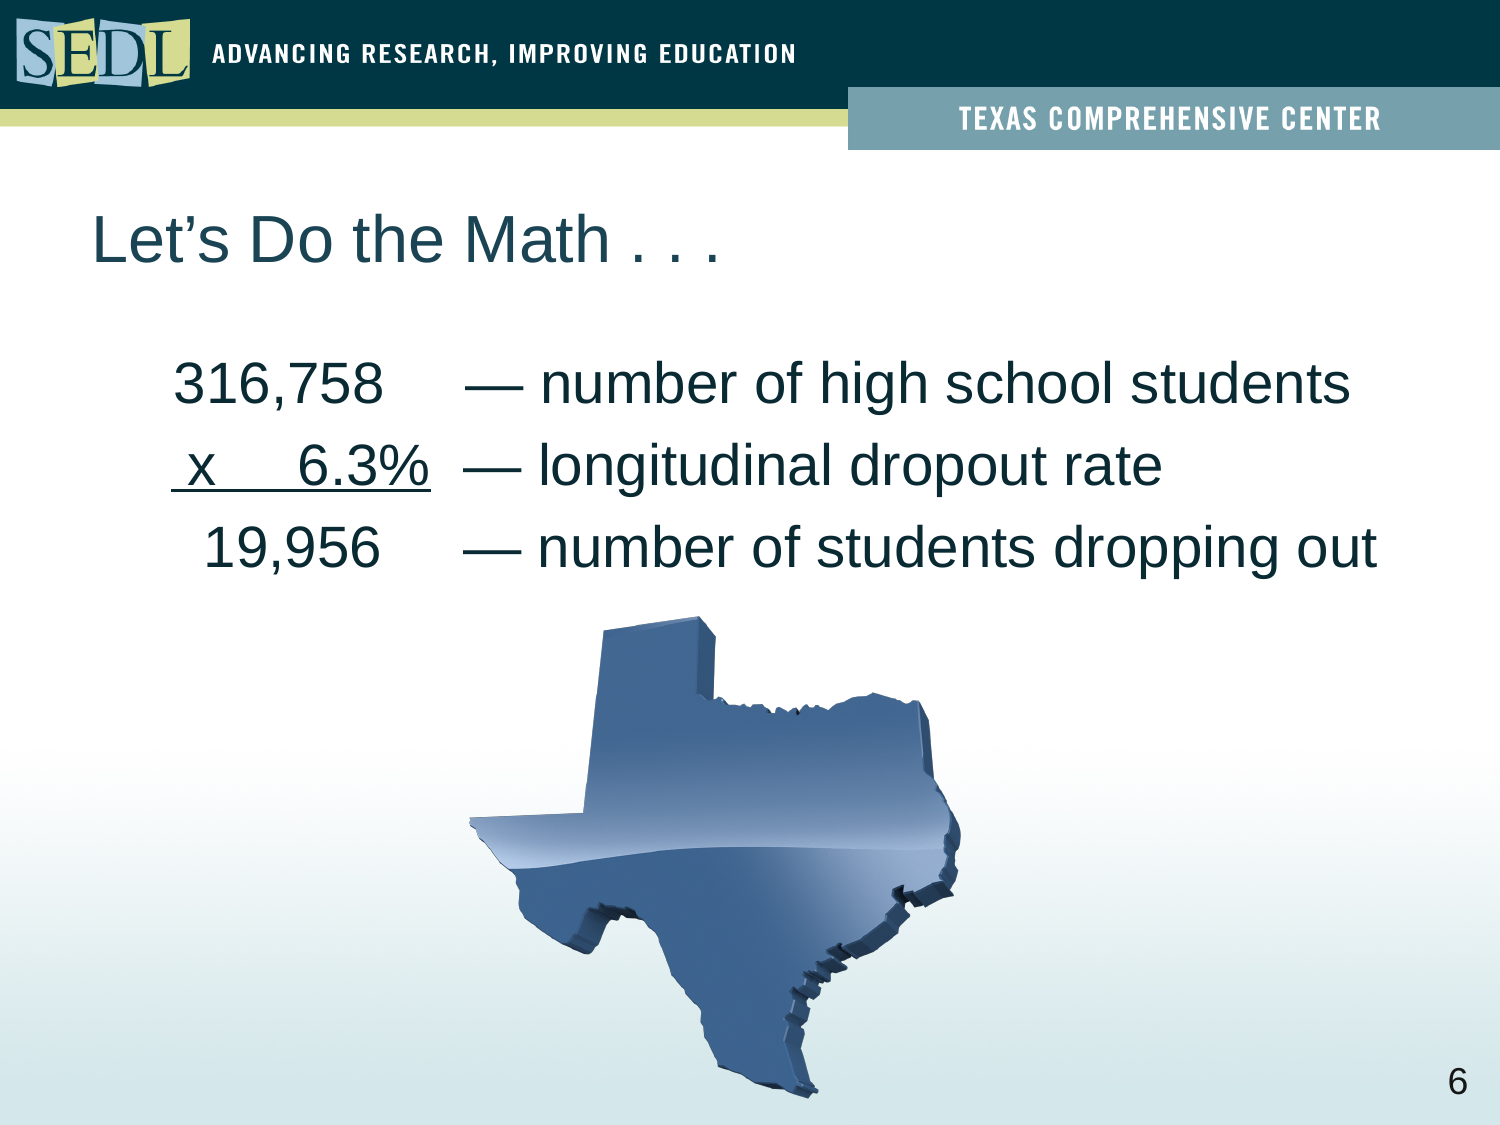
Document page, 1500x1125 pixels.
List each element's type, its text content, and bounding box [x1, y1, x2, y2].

picture [618, 45, 628, 62]
picture [783, 45, 793, 62]
picture [558, 45, 569, 62]
picture [727, 45, 737, 62]
picture [459, 44, 470, 63]
picture [293, 44, 304, 63]
picture [765, 44, 776, 63]
picture [575, 44, 586, 63]
picture [338, 44, 348, 63]
picture [380, 45, 390, 62]
picture [520, 45, 535, 62]
picture [676, 45, 687, 62]
picture [635, 45, 645, 62]
picture [57, 20, 189, 86]
picture [442, 45, 453, 62]
picture [396, 44, 405, 62]
picture [476, 45, 487, 62]
picture [17, 19, 94, 86]
picture [693, 45, 704, 63]
text_box 6 [1397, 1049, 1483, 1110]
picture [661, 45, 670, 62]
picture [229, 45, 240, 62]
picture [246, 45, 257, 62]
picture [411, 45, 421, 62]
picture [0, 88, 1500, 1125]
picture [541, 45, 552, 62]
title Let’s Do the Math . . . [76, 172, 1352, 298]
picture [213, 45, 224, 62]
picture [591, 45, 602, 62]
picture [112, 32, 137, 74]
picture [321, 45, 331, 62]
picture [363, 45, 374, 62]
picture [425, 45, 436, 62]
picture [710, 44, 721, 63]
picture [740, 45, 750, 62]
picture [260, 45, 271, 62]
list 316,758 — number of high school students x 6.3% — longitudinal dropout rate 19,956 — number of students dropping out [75, 338, 1401, 704]
picture [276, 45, 287, 62]
